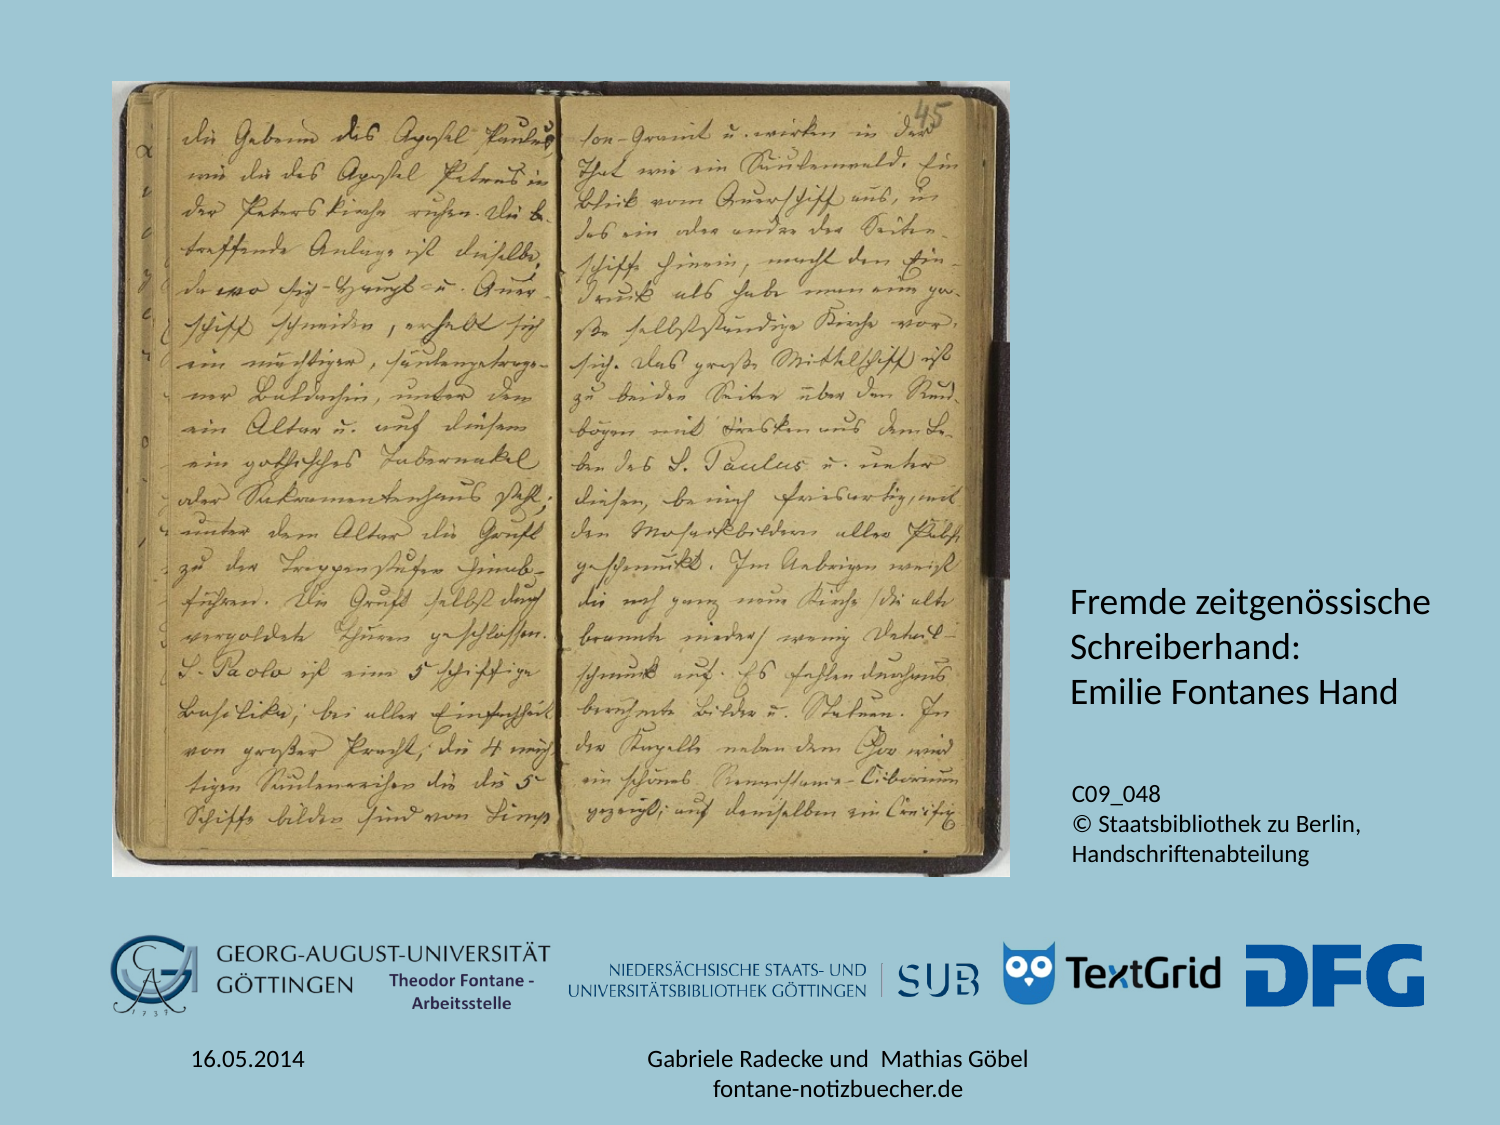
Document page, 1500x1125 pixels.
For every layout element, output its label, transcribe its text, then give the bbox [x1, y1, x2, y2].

picture [111, 81, 1011, 877]
picture [1246, 944, 1424, 1007]
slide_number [159, 1035, 336, 1095]
picture [98, 932, 559, 1020]
footer Gabriele Radecke und Mathias Göbel fontane-notizbuecher.de [336, 1035, 1341, 1095]
picture [999, 937, 1224, 1007]
text_box Fremde zeitgenössische Schreiberhand: Emilie Fontanes Hand [1055, 569, 1471, 720]
text_box C09_048 © Staatsbibliothek zu Berlin, Handschriftenabteilung [1057, 770, 1400, 875]
